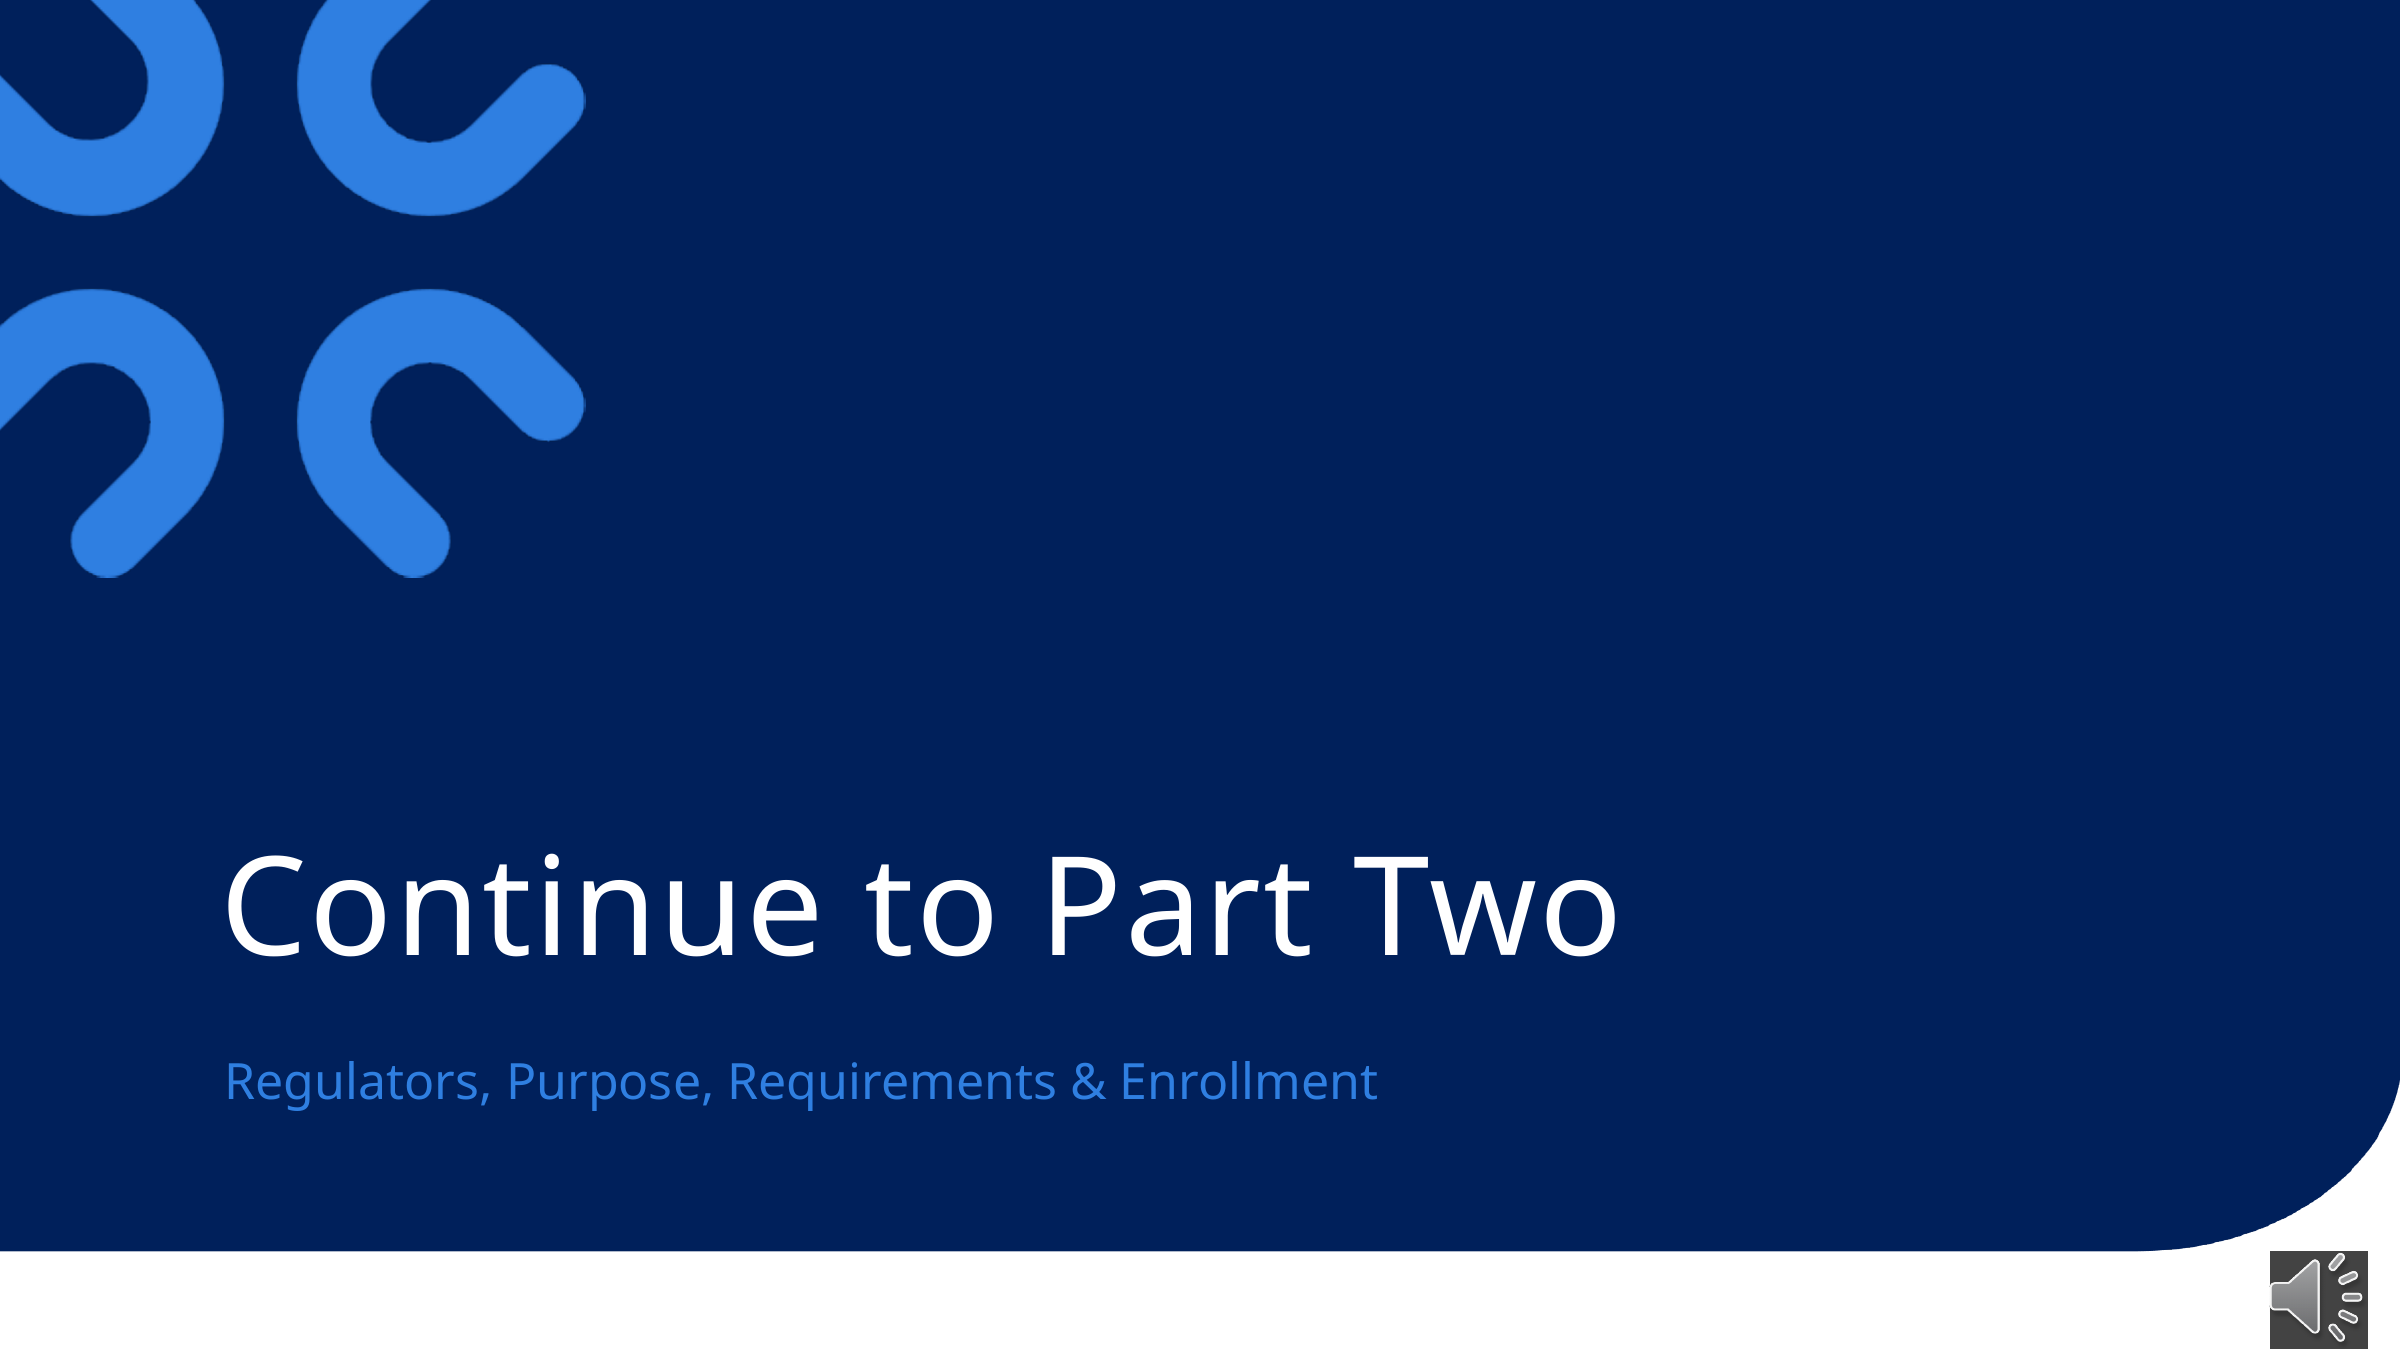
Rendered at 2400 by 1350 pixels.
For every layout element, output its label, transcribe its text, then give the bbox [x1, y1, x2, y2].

picture [0, 1053, 2400, 1350]
title Continue to Part Two [208, 762, 2269, 993]
subtitle Regulators, Purpose, Requirements & Enrollment [208, 1043, 2269, 1126]
picture [0, 0, 586, 578]
